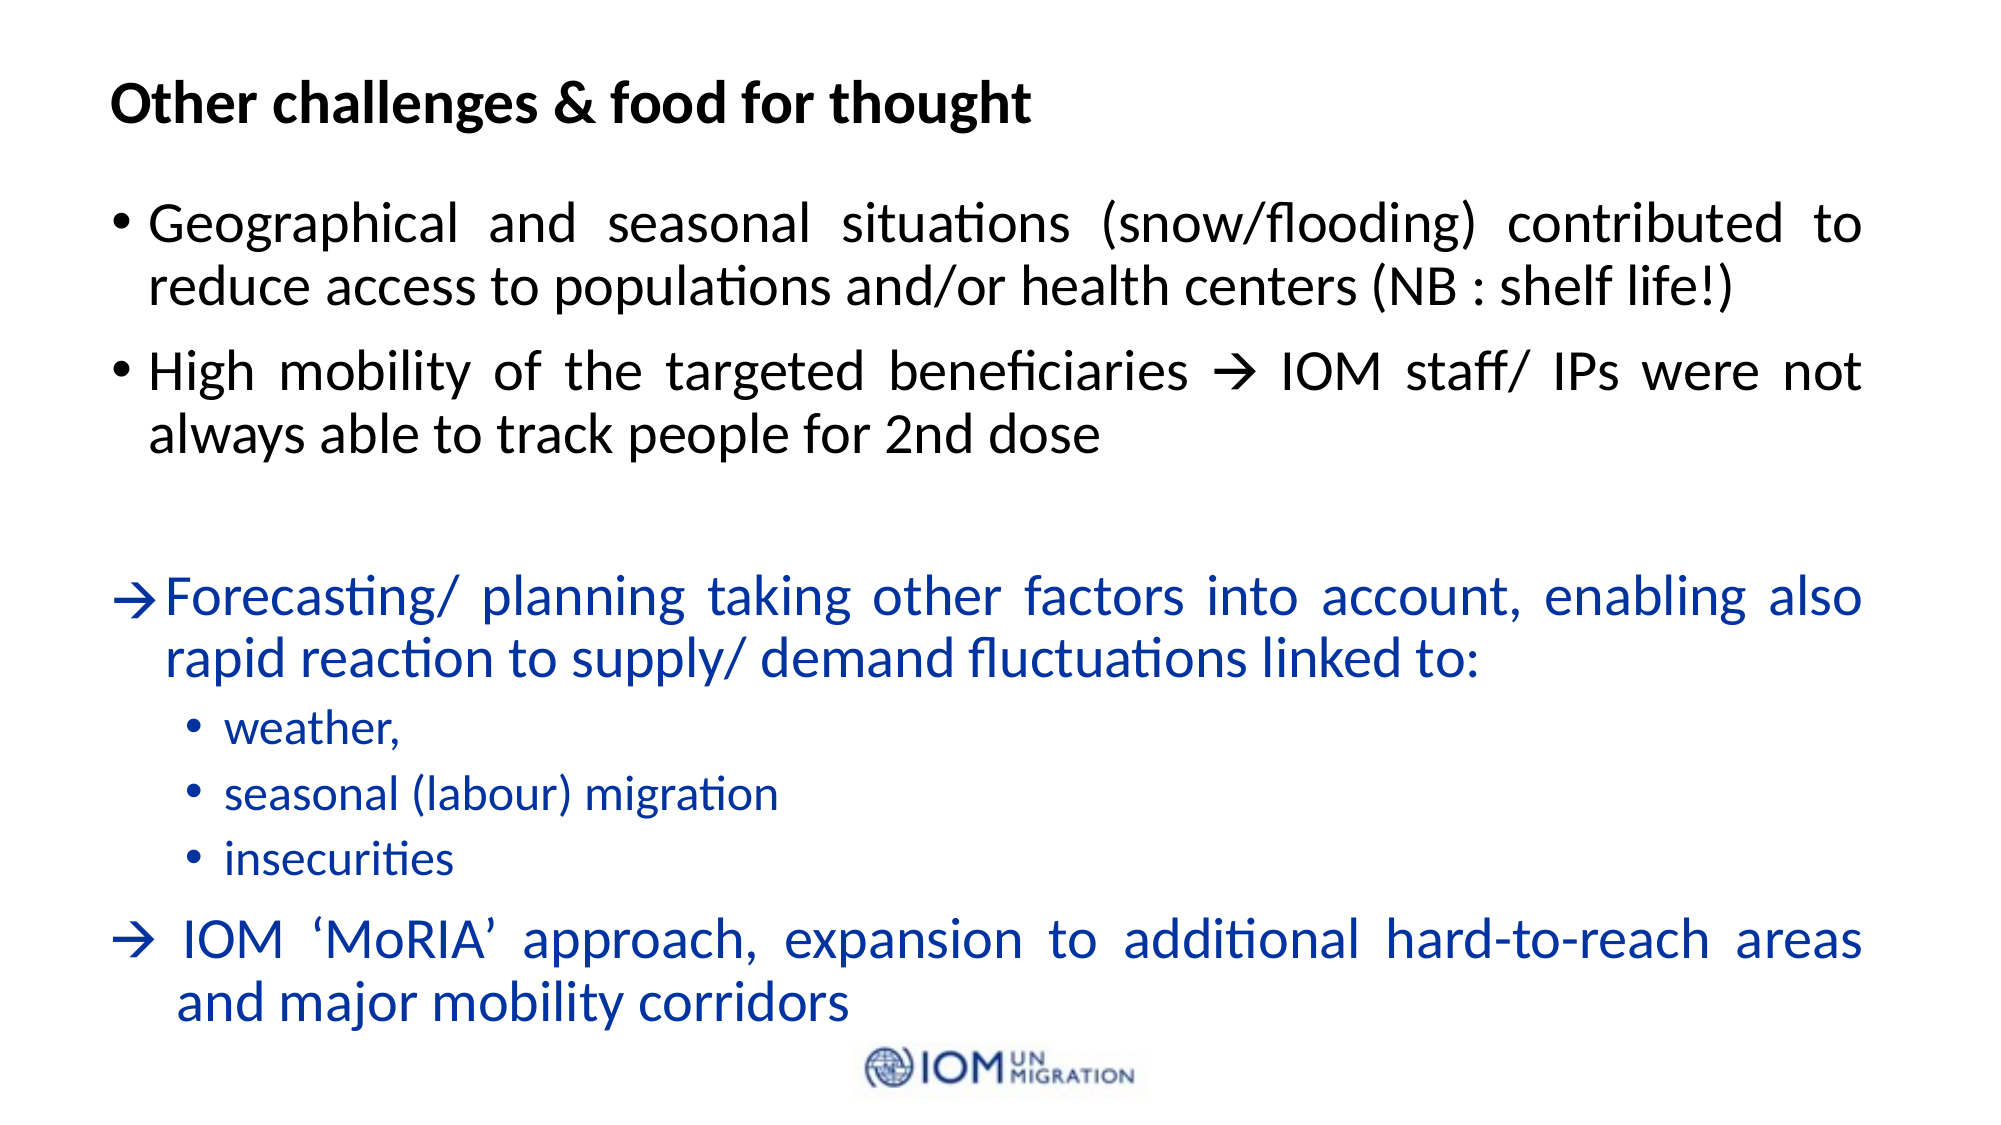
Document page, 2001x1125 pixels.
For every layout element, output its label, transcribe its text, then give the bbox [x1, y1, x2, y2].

picture [851, 1043, 1149, 1101]
list Geographical and seasonal situations (snow/flooding) contributed to reduce access to populations and/or health centers (NB : shelf life!) High mobility of the targeted beneficiaries 🡪 IOM staff/ IPs were not always able to track people for 2nd dose Forecasting/ planning taking other factors into account, enabling also rapid reaction to supply/ demand fluctuations linked to: weather, seasonal (labour) migration insecurities 🡪 IOM ‘MoRIA’ approach, expansion to additional hard-to-reach areas and major mobility corridors [94, 184, 1880, 1043]
title Other challenges & food for thought [94, 62, 1880, 144]
